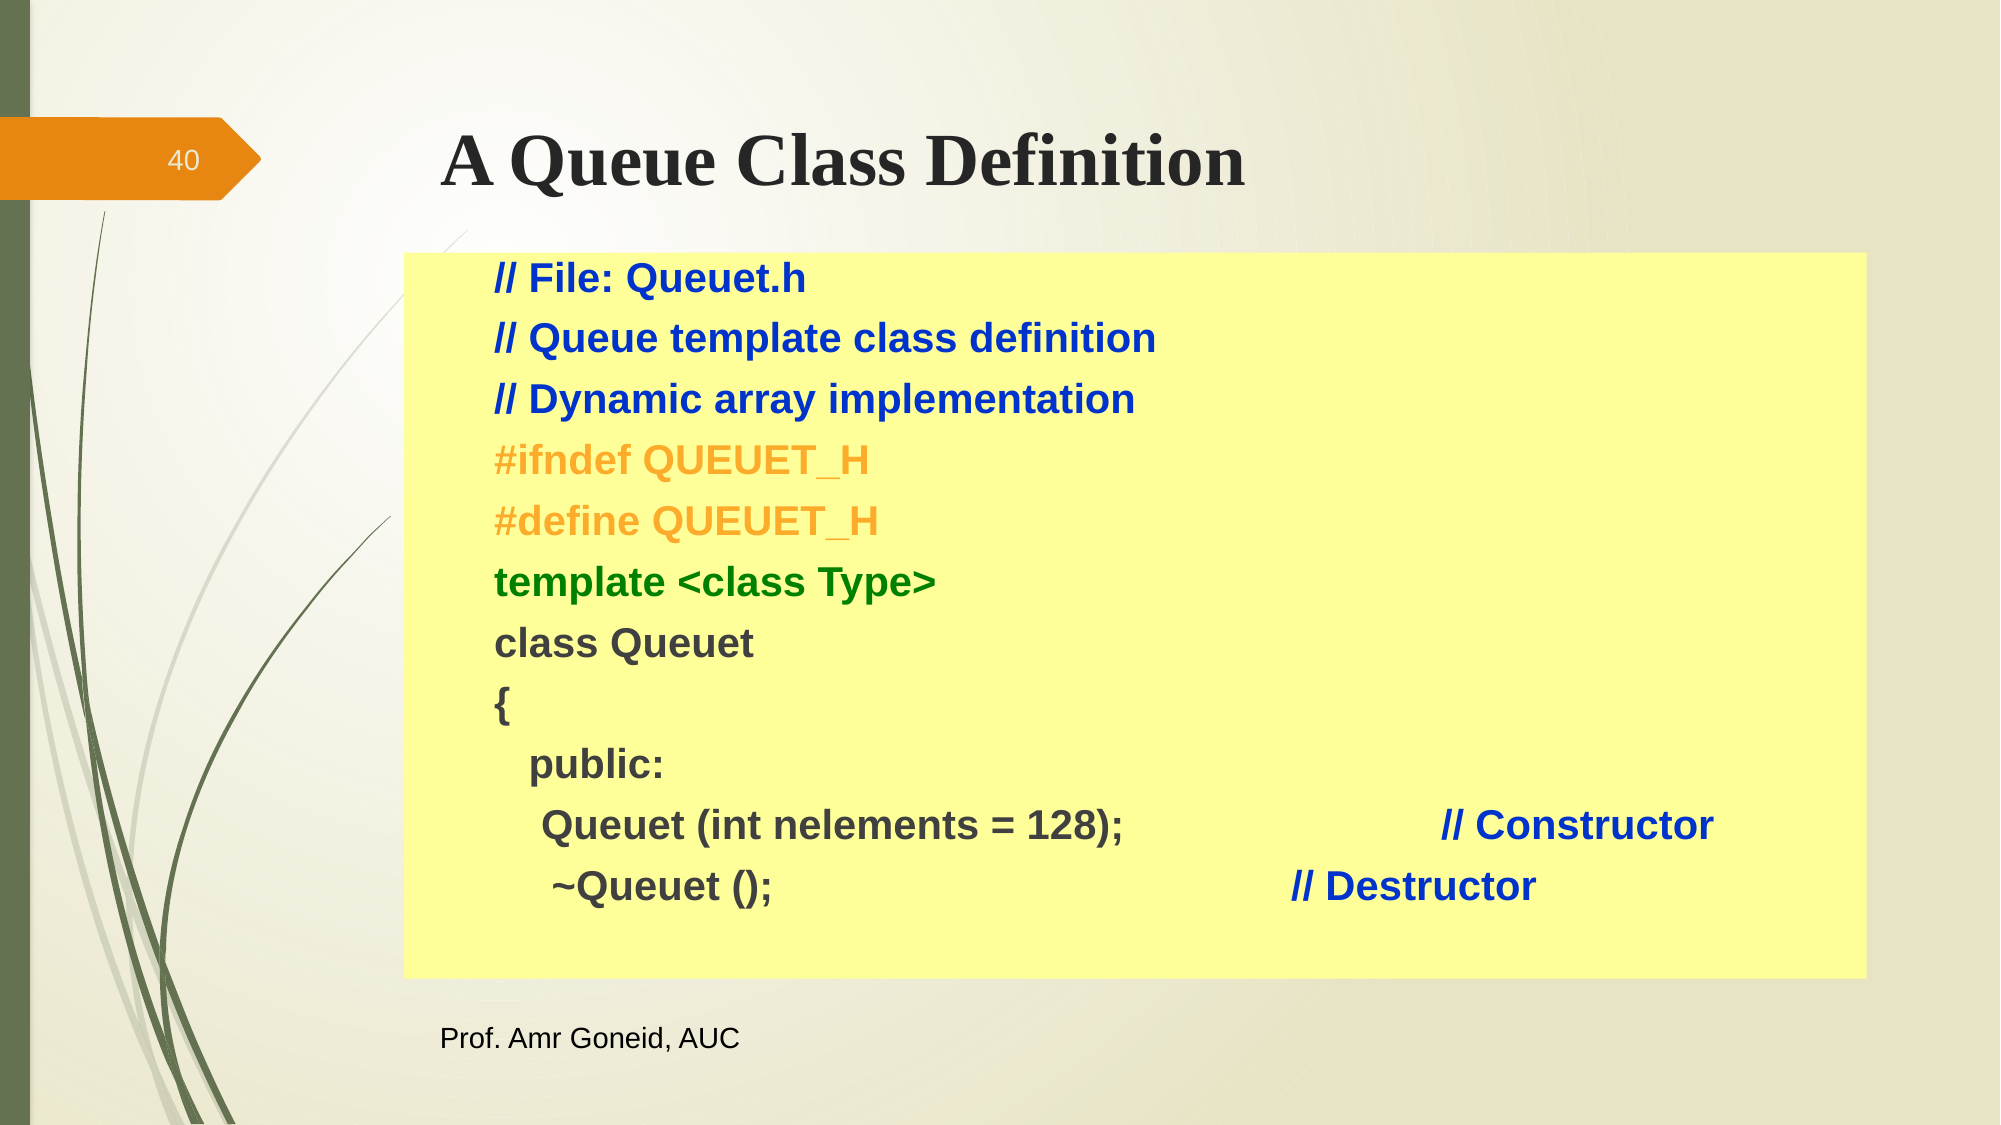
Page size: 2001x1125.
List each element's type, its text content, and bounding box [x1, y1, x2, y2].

title A Queue Class Definition [425, 102, 1888, 313]
footer Prof. Amr Goneid, AUC [424, 1006, 1675, 1067]
slide_number 40 [87, 129, 216, 190]
list // File: Queuet.h // Queue template class definition // Dynamic array implementation #ifndef QUEUET_H #define QUEUET_H template <class Type> class Queuet { public: Queuet (int nelements = 128); // Constructor ~Queuet (); // Destructor [404, 252, 1867, 979]
